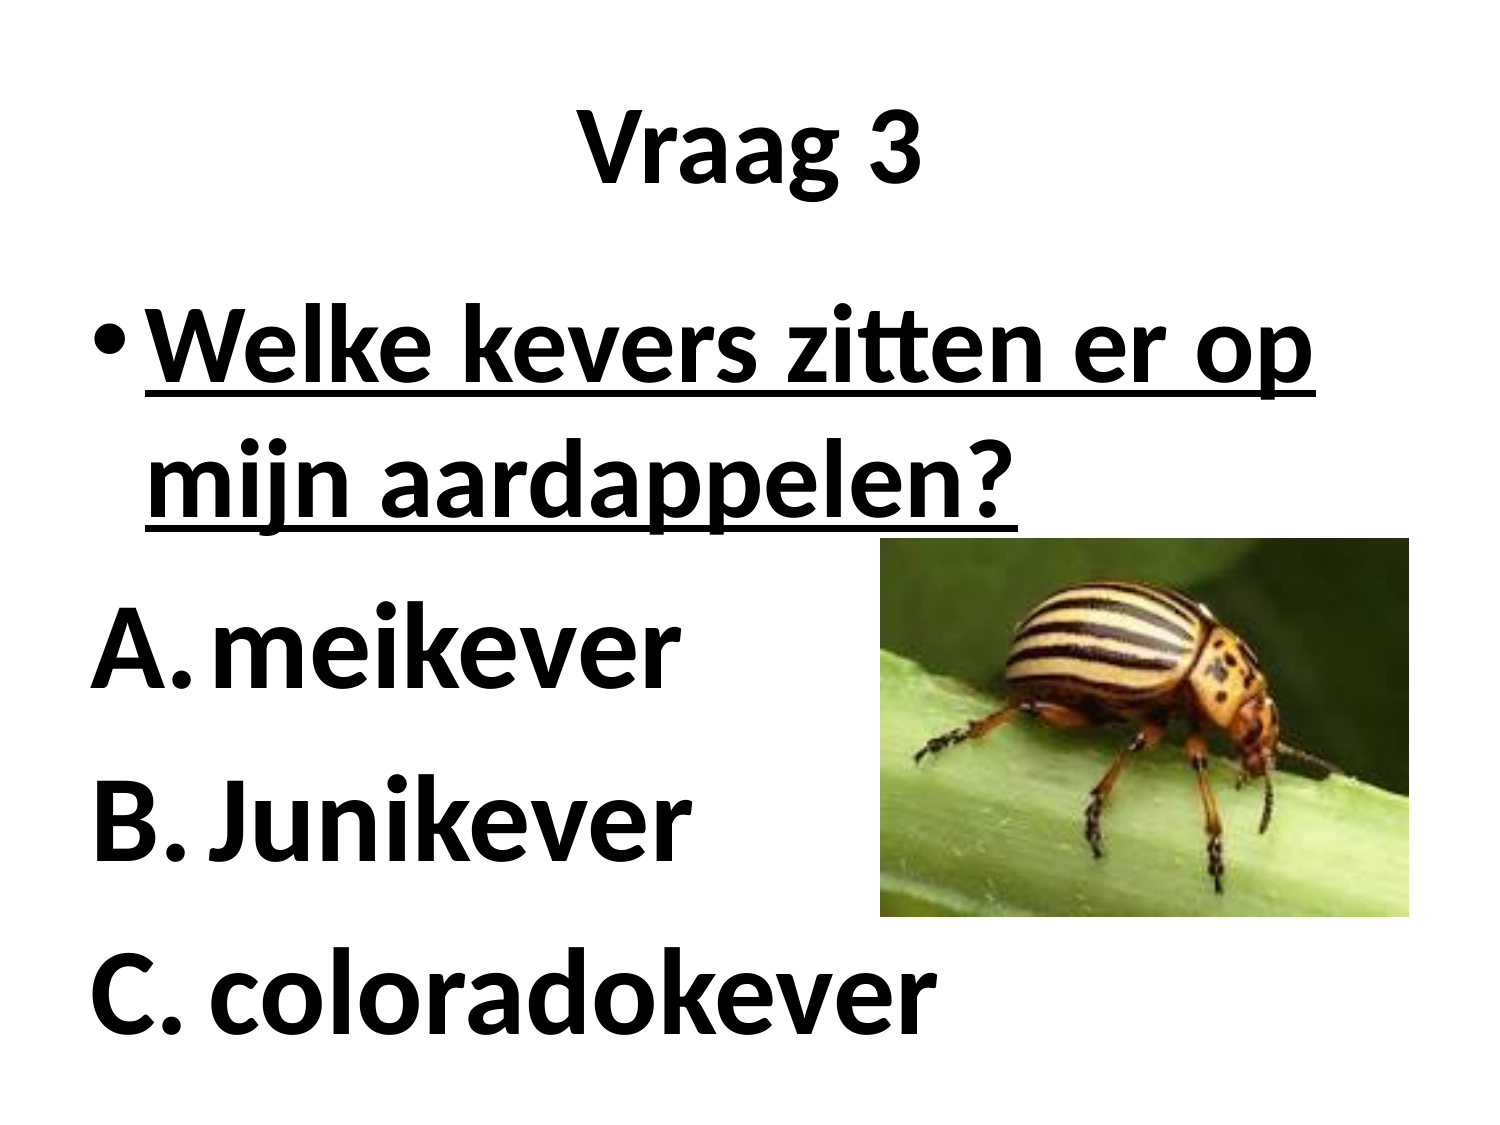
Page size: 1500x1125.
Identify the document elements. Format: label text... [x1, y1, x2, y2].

picture [879, 538, 1409, 918]
title Vraag 3 [75, 45, 1425, 233]
list Welke kevers zitten er op mijn aardappelen? meikever Junikever coloradokever [75, 262, 1425, 1071]
